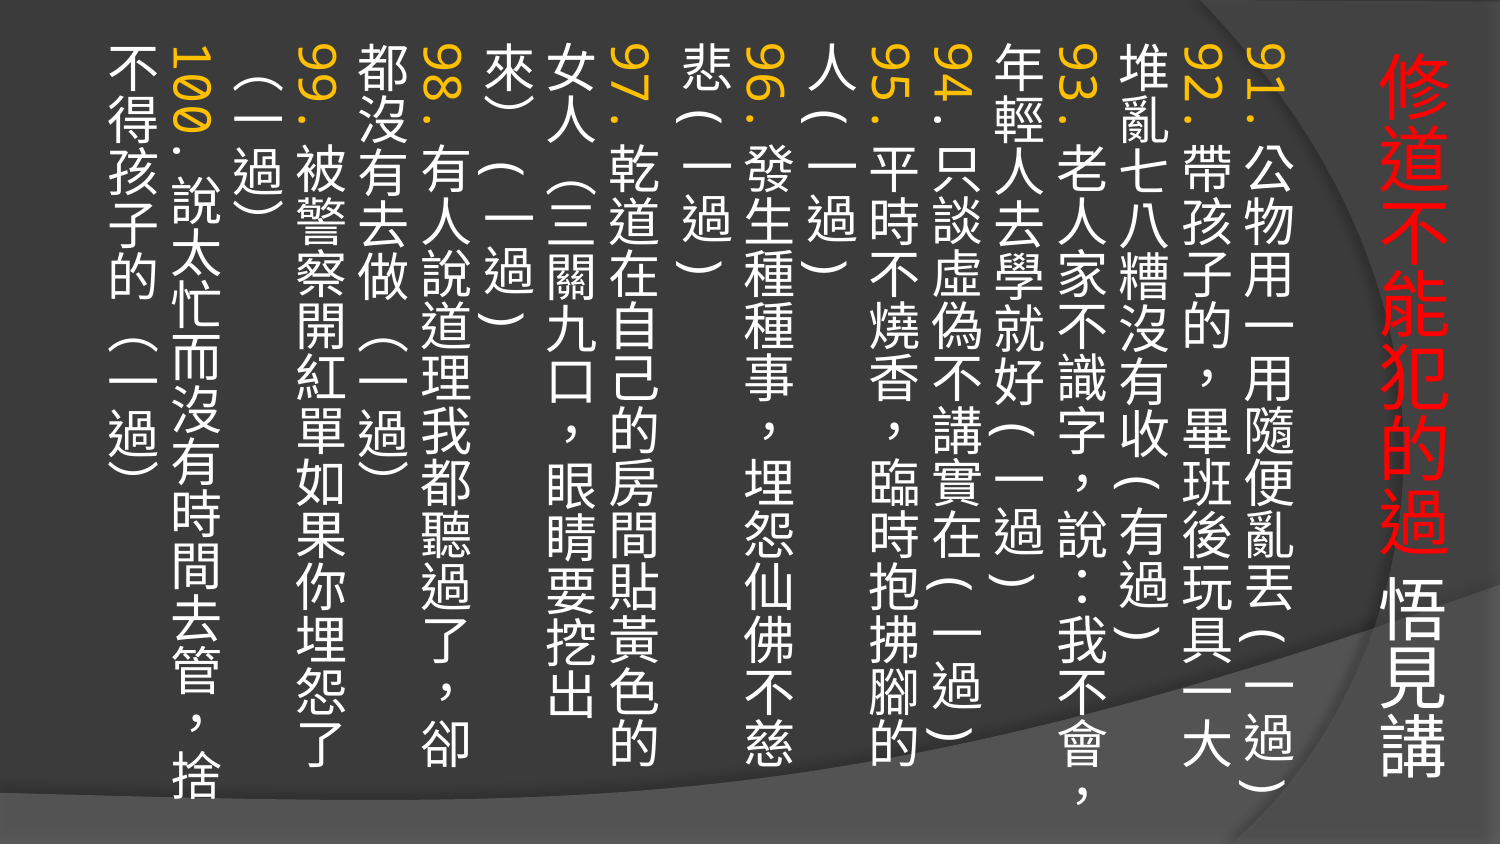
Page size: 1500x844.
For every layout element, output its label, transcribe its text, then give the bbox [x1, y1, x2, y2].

title 修道不能犯的過 悟見講 [1352, 20, 1473, 812]
list 91.公物用一用隨便亂丟(一過) 92.帶孩子的，畢班後玩具一大堆亂七八糟沒有收(有過) 93.老人家不識字，說：我不會，年輕人去學就好(一過) 94.只談虛偽不講實在(一過) 95.平時不燒香，臨時抱拂腳的人(一過) 96.發生種種事，埋怨仙佛不慈悲(一過) 97.乾道在自己的房間貼黃色的女人（三關九口，眼睛要挖出來）(一過) 98.有人說道理我都聽過了，卻都沒有去做（一過） 99.被警察開紅單如果你埋怨了（一過） 100.說太忙而沒有時間去管，捨不得孩子的（一過） [29, 21, 1353, 825]
